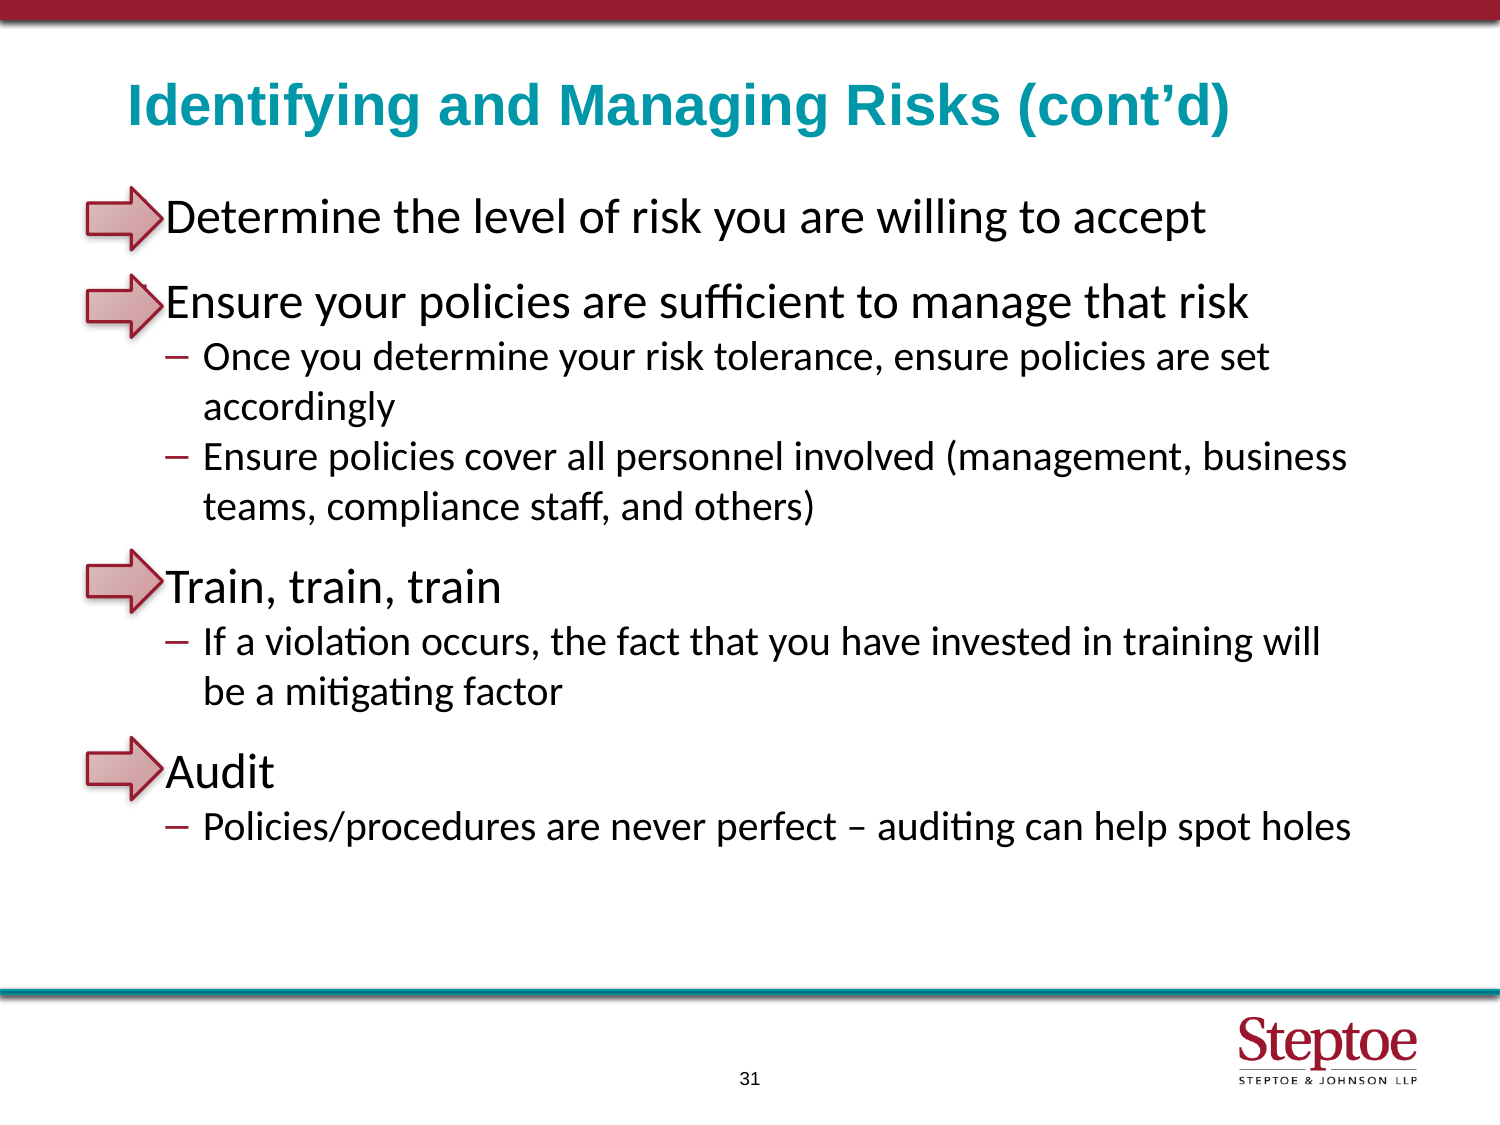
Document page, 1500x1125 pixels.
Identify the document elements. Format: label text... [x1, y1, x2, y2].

title Identifying and Managing Risks (cont’d) [127, 46, 1424, 138]
list Determine the level of risk you are willing to accept Ensure your policies are sufficient to manage that risk Once you determine your risk tolerance, ensure policies are set accordingly Ensure policies cover all personnel involved (management, business teams, compliance staff, and others) Train, train, train If a violation occurs, the fact that you have invested in training will be a mitigating factor Audit Policies/procedures are never perfect – auditing can help spot holes [127, 183, 1372, 889]
text_box [86, 186, 164, 251]
text_box [86, 736, 164, 801]
slide_number 31 [688, 1066, 812, 1105]
text_box [86, 549, 164, 614]
text_box [86, 274, 164, 339]
picture [1238, 1016, 1417, 1085]
